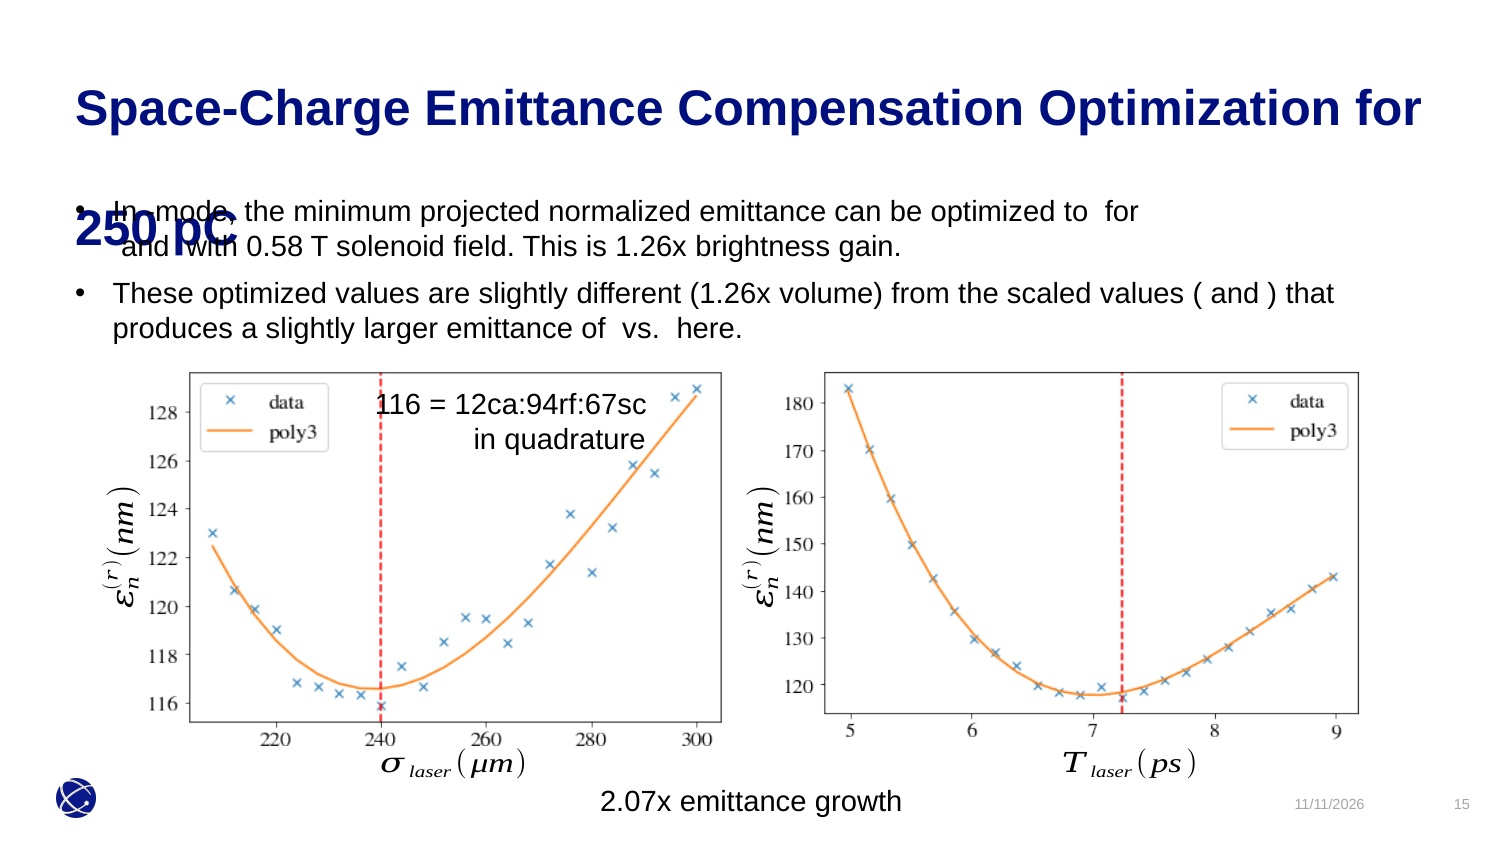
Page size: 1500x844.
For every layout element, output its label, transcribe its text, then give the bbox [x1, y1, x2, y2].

list Space-Charge Emittance Compensation Optimization for 250 pC [75, 75, 1425, 185]
picture [53, 775, 99, 821]
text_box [100, 364, 1366, 784]
text_box 2.07x emittance growth [585, 784, 918, 825]
